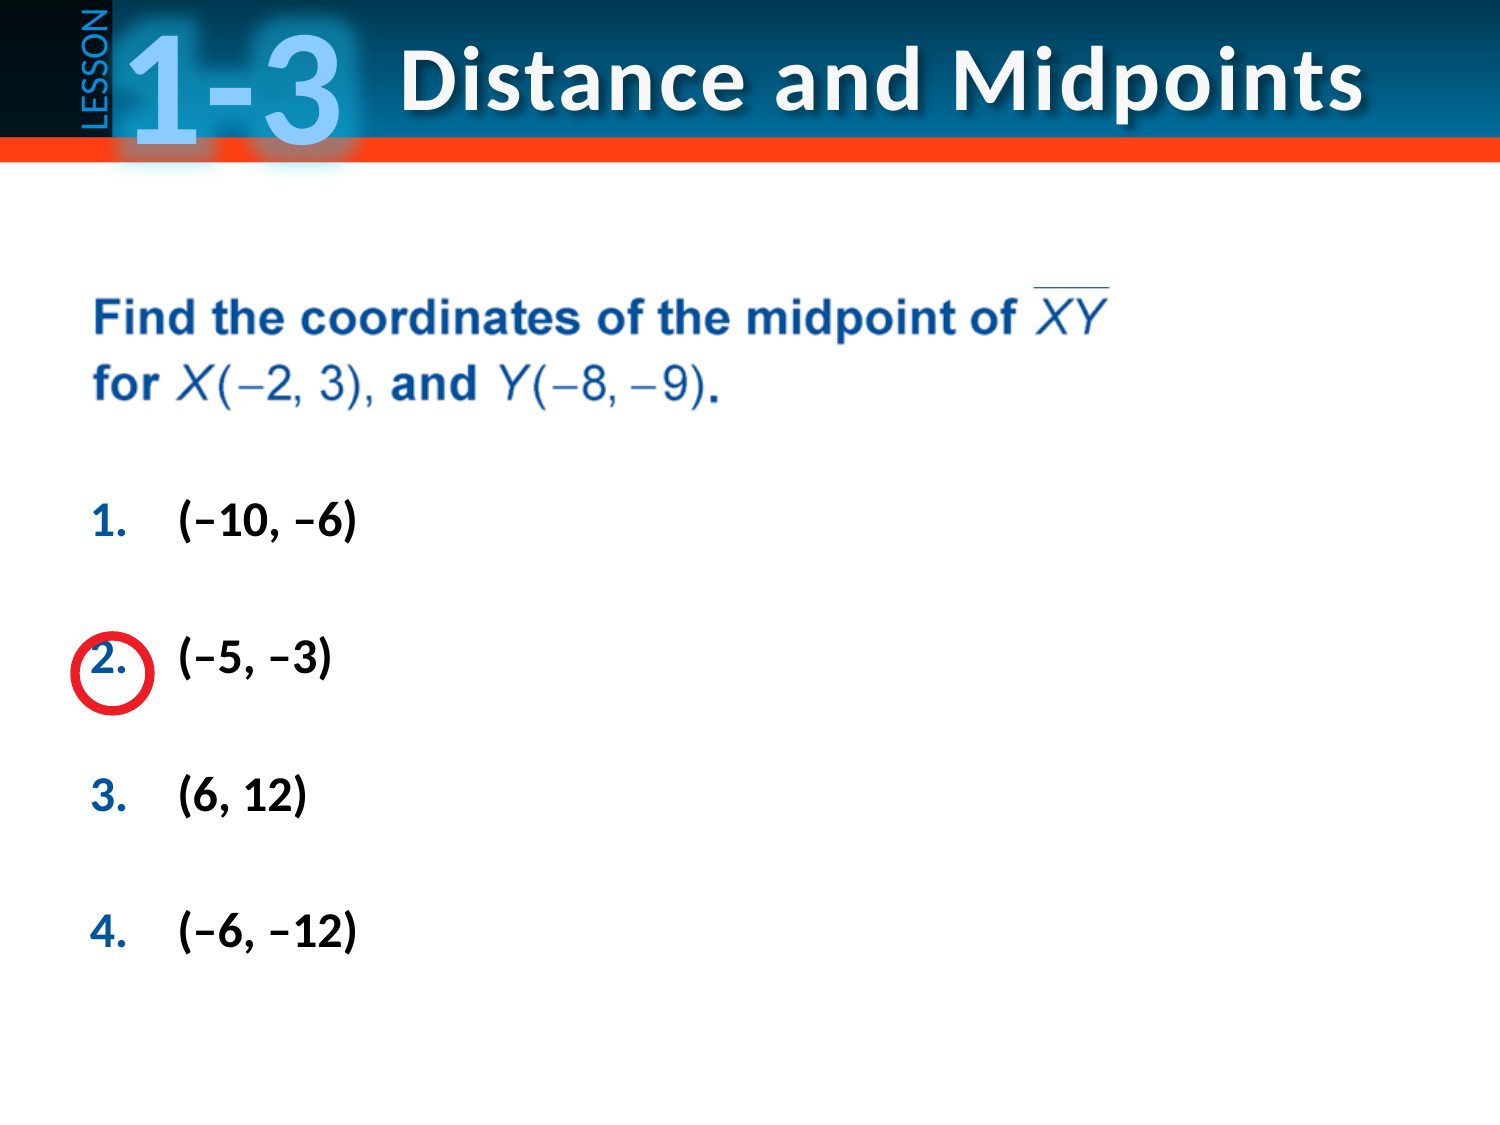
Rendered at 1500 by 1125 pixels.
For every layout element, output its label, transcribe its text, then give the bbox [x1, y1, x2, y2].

text_box 1. (–10, –6) 2. (–5, –3) 3. (6, 12) 4. (–6, –12) [74, 486, 533, 967]
text_box [74, 635, 150, 711]
picture [85, 287, 1152, 421]
